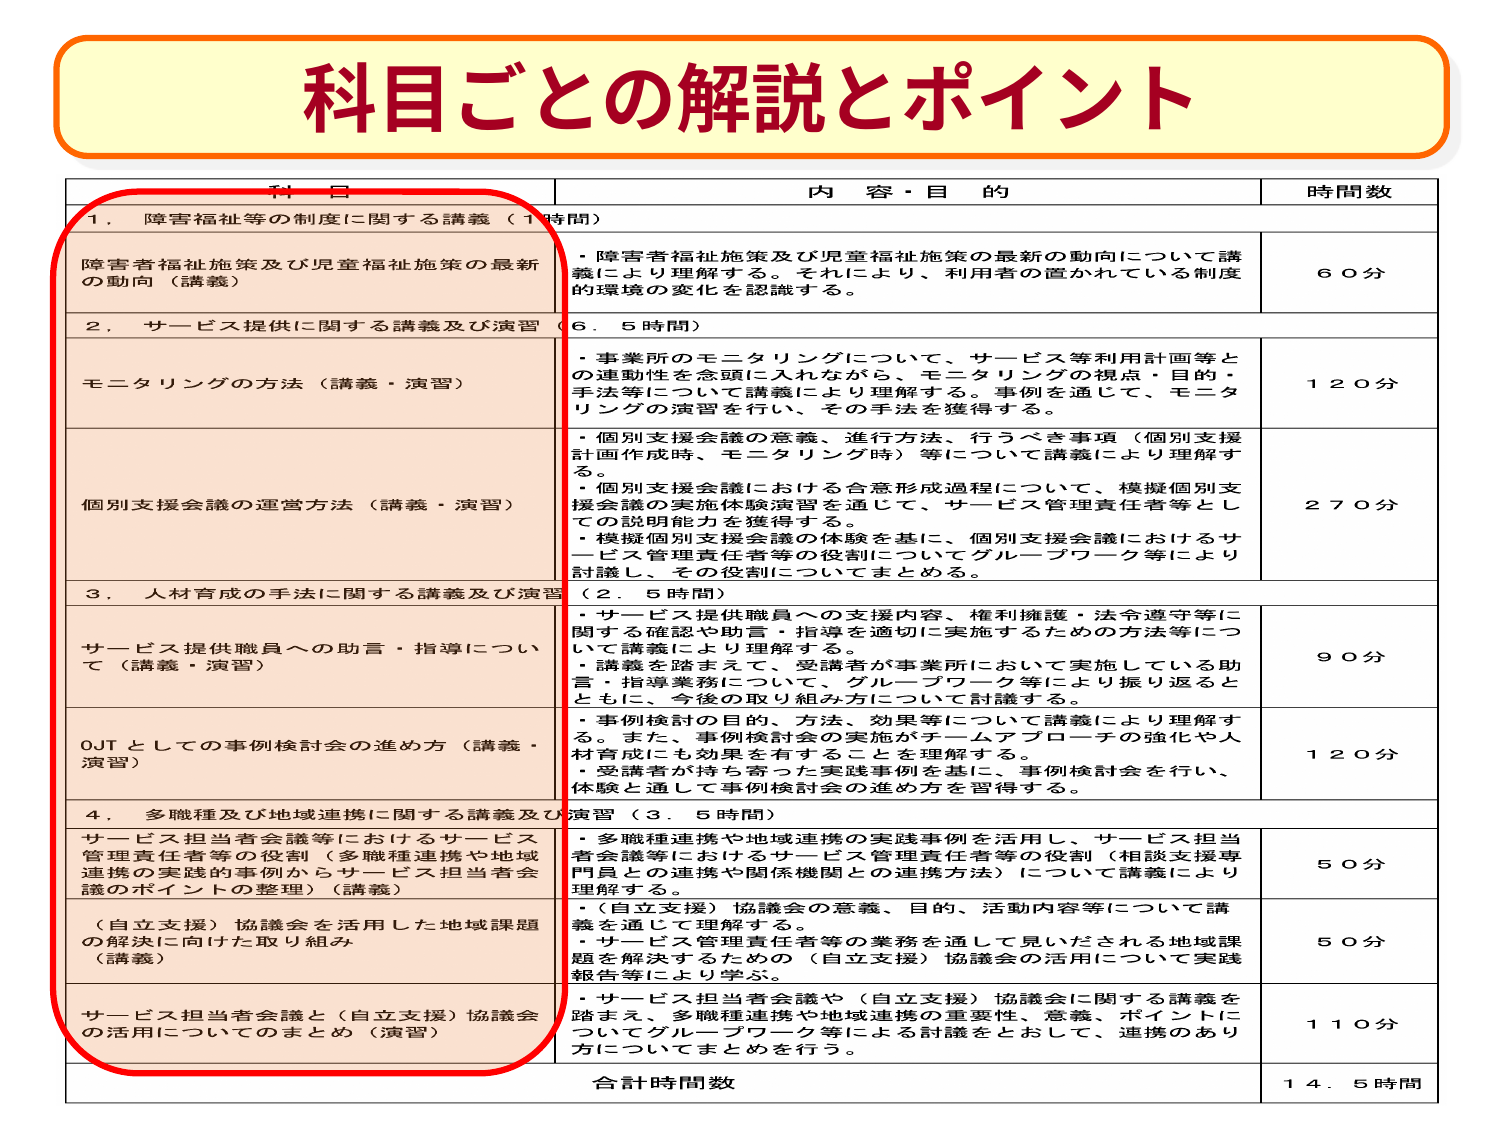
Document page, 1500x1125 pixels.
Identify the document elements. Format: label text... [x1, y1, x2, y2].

picture [56, 174, 1447, 1106]
text_box [51, 251, 56, 1014]
text_box 科目ごとの解説とポイント [56, 37, 1447, 156]
